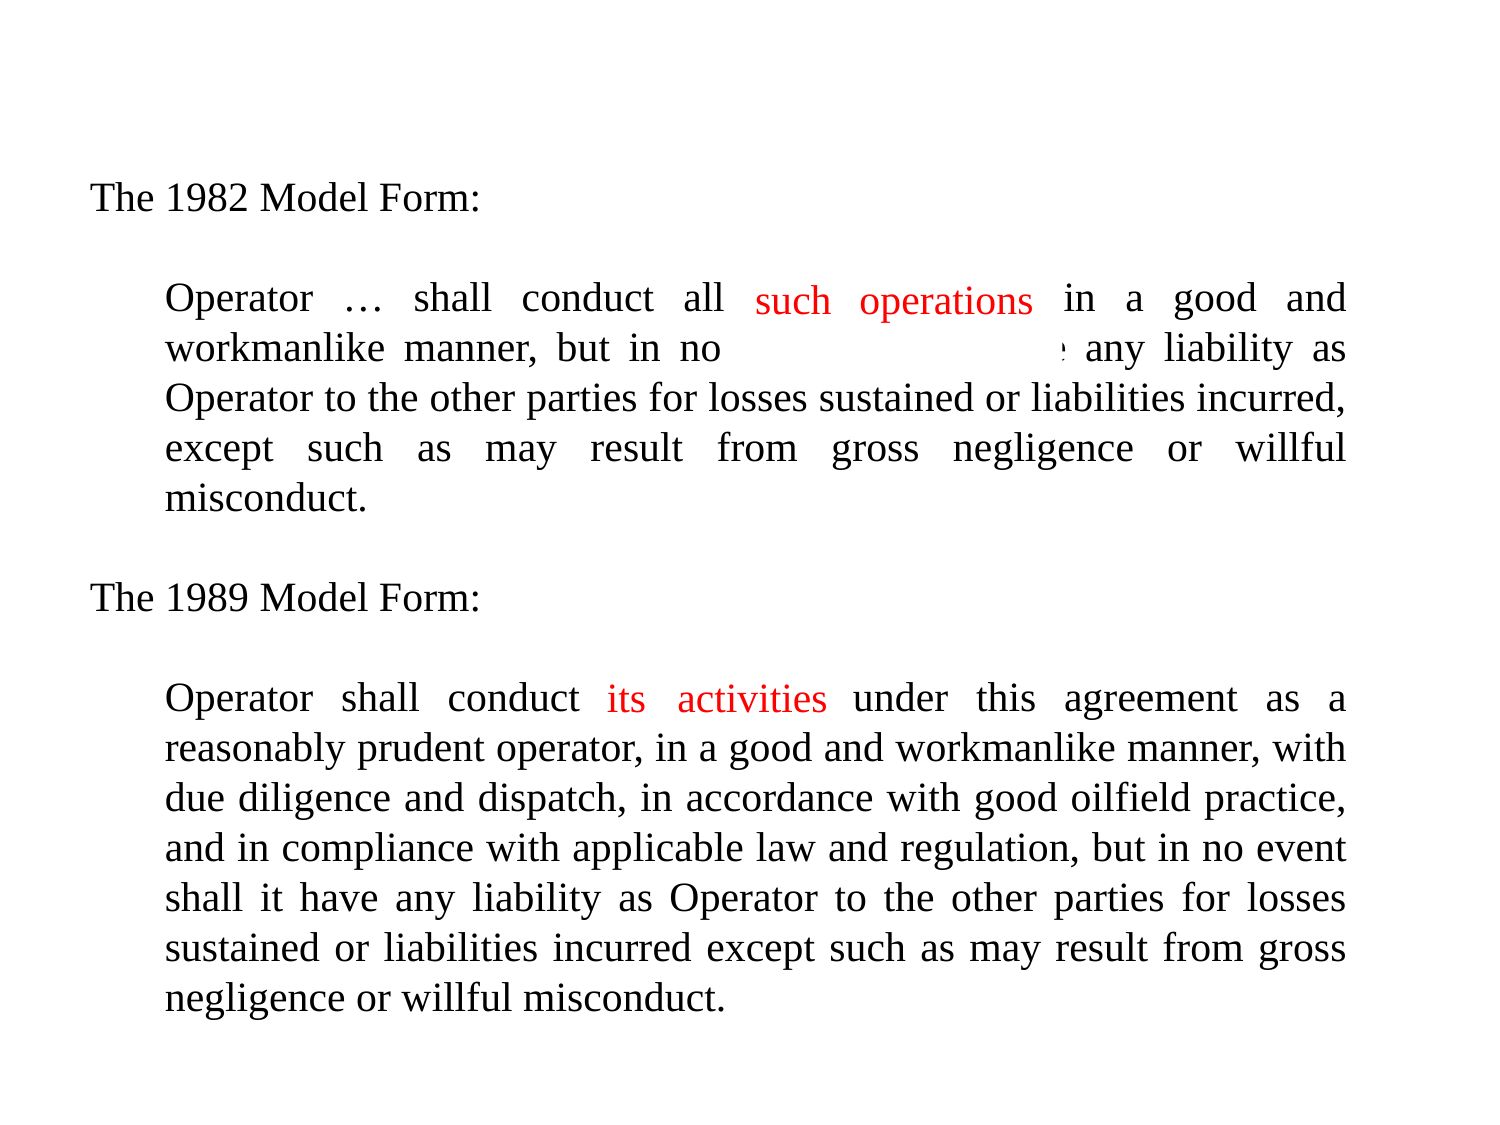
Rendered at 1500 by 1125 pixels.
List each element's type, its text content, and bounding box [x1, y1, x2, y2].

text_box its activities [592, 663, 850, 729]
text_box The 1982 Model Form: Operator … shall conduct all such operations in a good and workmanlike manner, but in no event shall it have any liability as Operator to the other parties for losses sustained or liabilities incurred, except such as may result from gross negligence or willful misconduct. The 1989 Model Form: Operator shall conduct its activities under this agreement as a reasonably prudent operator, in a good and workmanlike manner, with due diligence and dispatch, in accordance with good oilfield practice, and in compliance with applicable law and regulation, but in no event shall it have any liability as Operator to the other parties for losses sustained or liabilities incurred except such as may result from gross negligence or willful misconduct. [74, 162, 1363, 1028]
text_box such operations [740, 265, 1063, 380]
